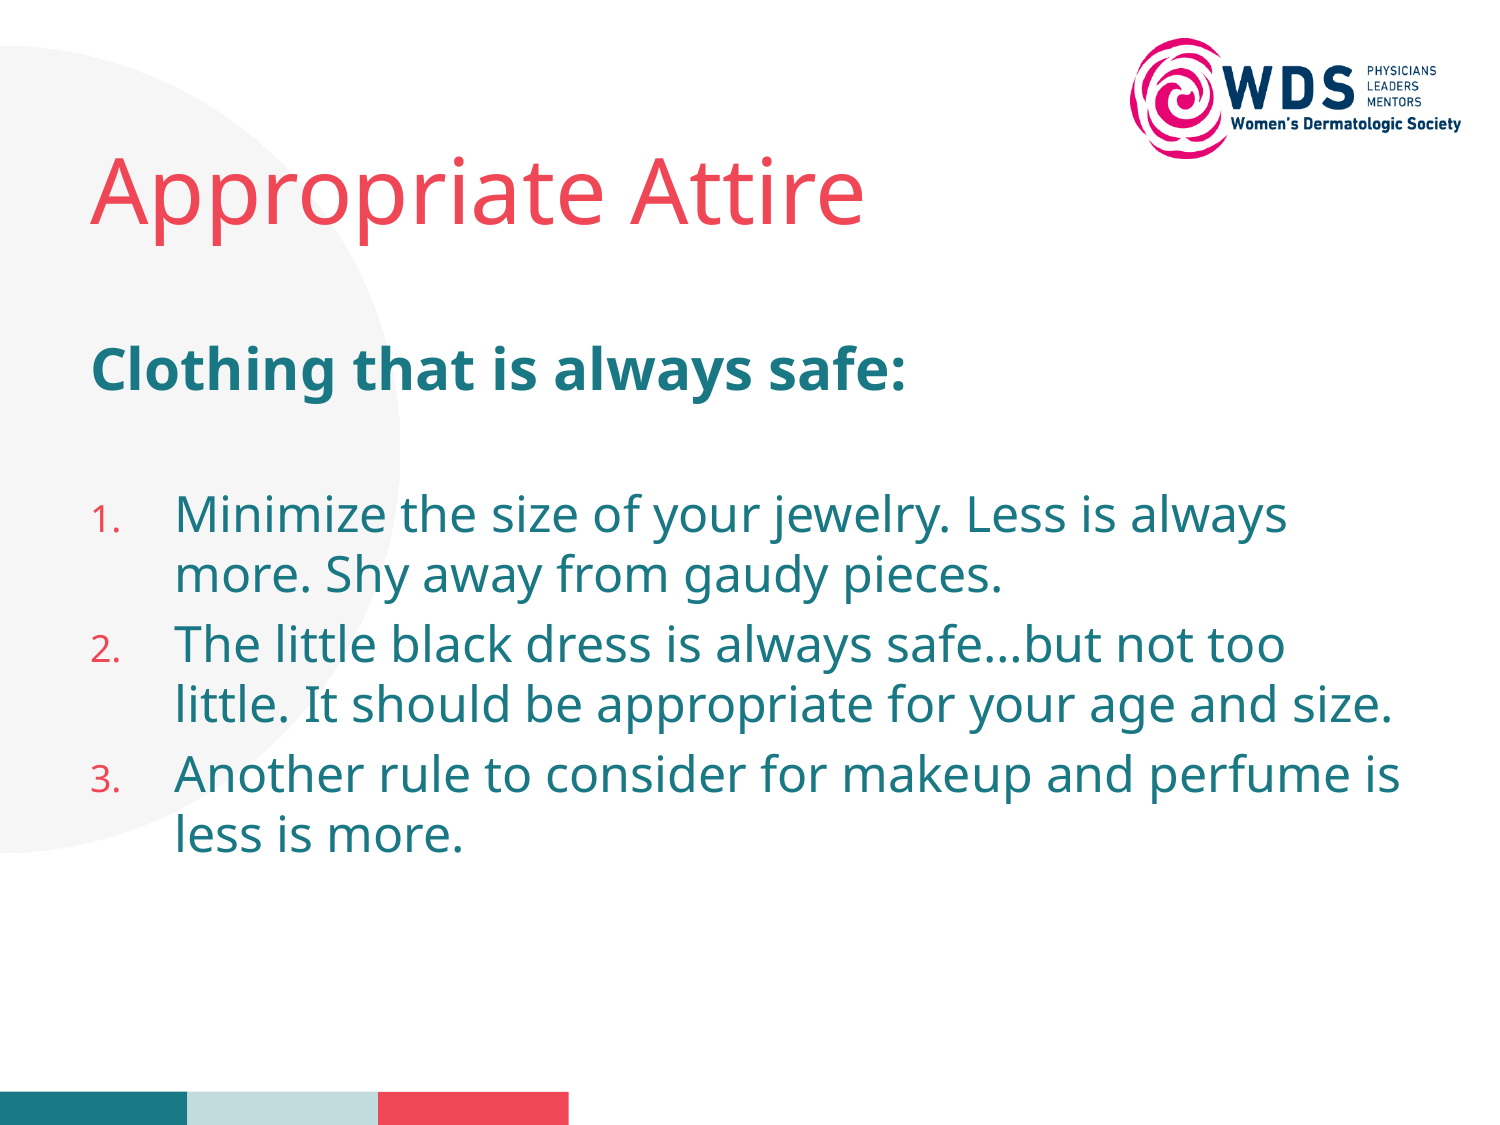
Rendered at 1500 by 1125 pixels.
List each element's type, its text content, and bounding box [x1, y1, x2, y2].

title Appropriate Attire [75, 75, 1163, 300]
text_box [1217, 36, 1483, 291]
picture [0, 46, 400, 853]
list Clothing that is always safe: Minimize the size of your jewelry. Less is always more. Shy away from gaudy pieces. The little black dress is always safe…but not too little. It should be appropriate for your age and size. Another rule to consider for makeup and perfume is less is more. [75, 324, 1425, 700]
picture [1130, 38, 1461, 159]
